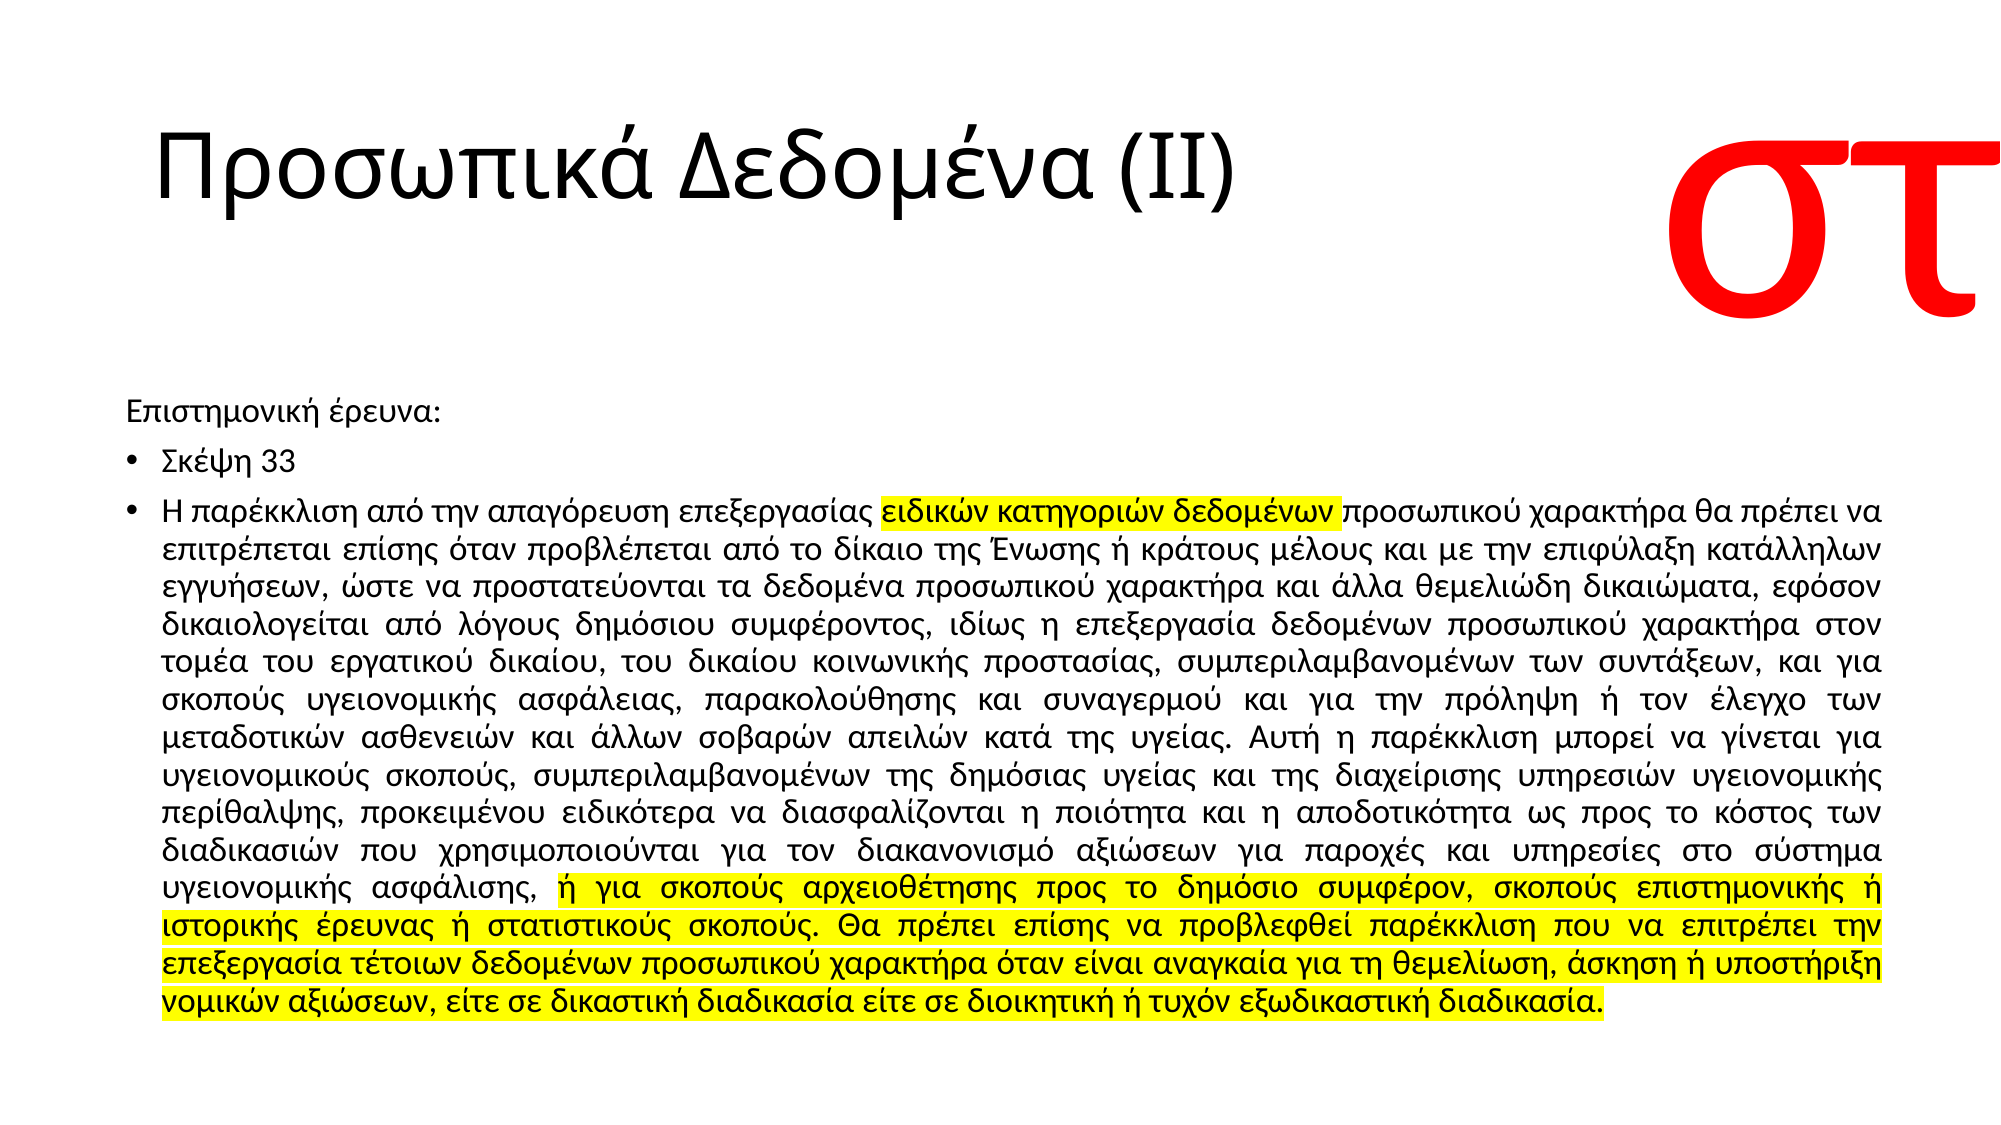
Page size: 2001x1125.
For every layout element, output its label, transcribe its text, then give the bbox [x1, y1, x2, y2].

text_box στ [1652, 0, 2000, 396]
title Προσωπικά Δεδομένα (II) [137, 59, 1652, 278]
text_box Επιστημονική έρευνα: Σκέψη 33 Η παρέκκλιση από την απαγόρευση επεξεργασίας ειδικών κατηγοριών δεδομένων προσωπικού χαρακτήρα θα πρέπει να επιτρέπεται επίσης όταν προβλέπεται από το δίκαιο της Ένωσης ή κράτους μέλους και με την επιφύλαξη κατάλληλων εγγυήσεων, ώστε να προστατεύονται τα δεδομένα προσωπικού χαρακτήρα και άλλα θεμελιώδη δικαιώματα, εφόσον δικαιολογείται από λόγους δημόσιου συμφέροντος, ιδίως η επεξεργασία δεδομένων προσωπικού χαρακτήρα στον τομέα του εργατικού δικαίου, του δικαίου κοινωνικής προστασίας, συμπεριλαμβανομένων των συντάξεων, και για σκοπούς υγειονομικής ασφάλειας, παρακολούθησης και συναγερμού και για την πρόληψη ή τον έλεγχο των μεταδοτικών ασθενειών και άλλων σοβαρών απειλών κατά της υγείας. Αυτή η παρέκκλιση μπορεί να γίνεται για υγειονομικούς σκοπούς, συμπεριλαμβανομένων της δημόσιας υγείας και της διαχείρισης υπηρεσιών υγειονομικής περίθαλψης, προκειμένου ειδικότερα να διασφαλίζονται η ποιότητα και η αποδοτικότητα ως προς το κόστος των διαδικασιών που χρησιμοποιούνται για τον διακανονισμό αξιώσεων για παροχές και υπηρεσίες στο σύστημα υγειονομικής ασφάλισης, ή για σκοπούς αρχειοθέτησης προς το δημόσιο συμφέρον, σκοπούς επιστημονικής ή ιστορικής έρευνας ή στατιστικούς σκοπούς. Θα πρέπει επίσης να προβλεφθεί παρέκκλιση που να επιτρέπει την επεξεργασία τέτοιων δεδομένων προσωπικού χαρακτήρα όταν είναι αναγκαία για τη θεμελίωση, άσκηση ή υποστήριξη νομικών αξιώσεων, είτε σε δικαστική διαδικασία είτε σε διοικητική ή τυχόν εξωδικαστική διαδικασία. [111, 384, 1898, 1030]
